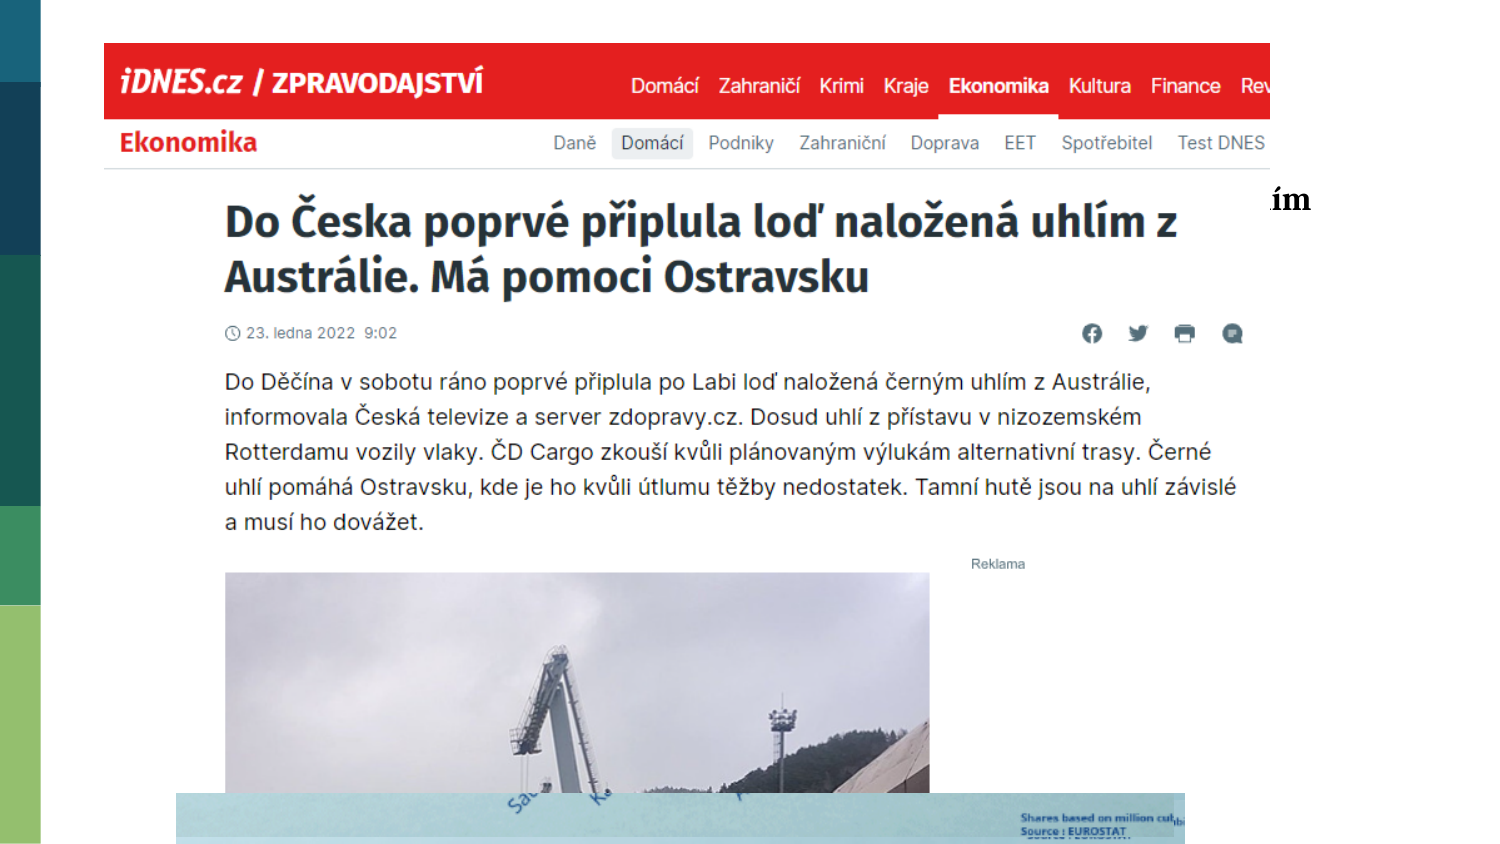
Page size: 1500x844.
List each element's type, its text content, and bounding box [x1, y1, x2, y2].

text_box EU dováží 53 % veškeré energie, kterou spotřebovává šest členských států je při dovozu plynu zcela závislých na jediném externím dodavateli doprava z 94 % závisí na ropných produktech, které jsou z 90 % dováženy [1274, 130, 1358, 305]
text_box Energetická závislost EU [0, 25, 1500, 91]
picture [104, 43, 1270, 844]
